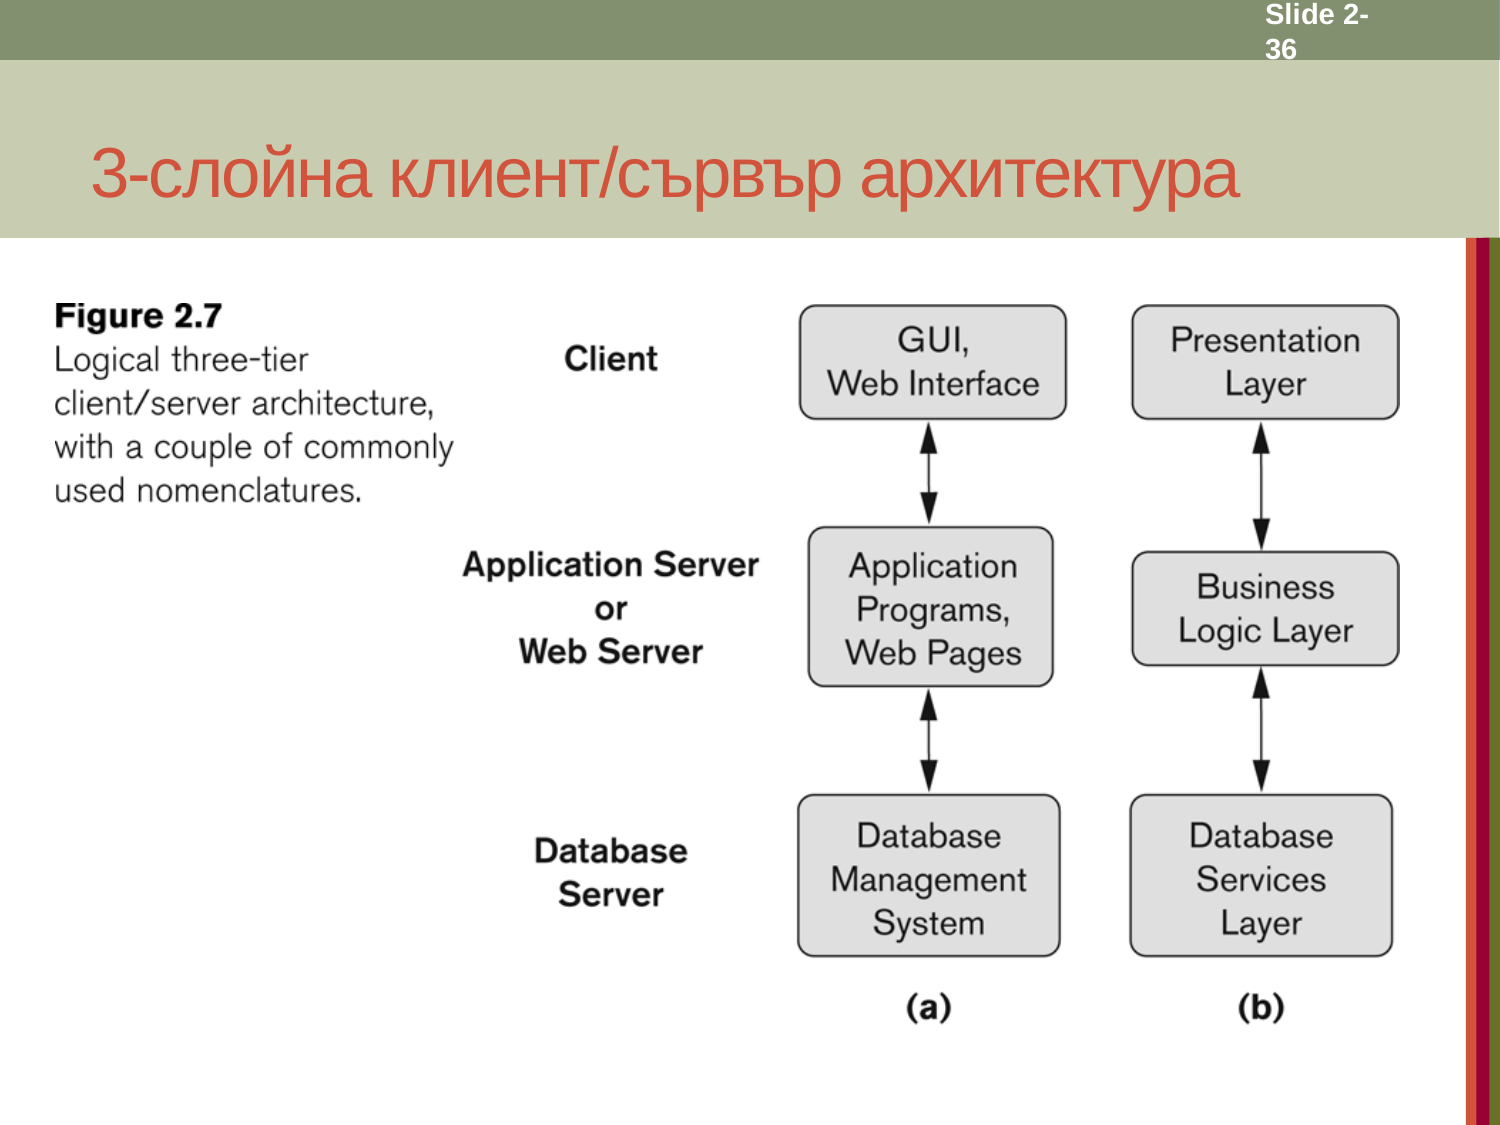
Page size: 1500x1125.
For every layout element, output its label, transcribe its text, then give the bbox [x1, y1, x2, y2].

slide_number Slide 2- 36 [1250, 3, 1425, 57]
picture [55, 302, 1401, 1026]
title 3-слойна клиент/сървър архитектура [75, 87, 1425, 250]
